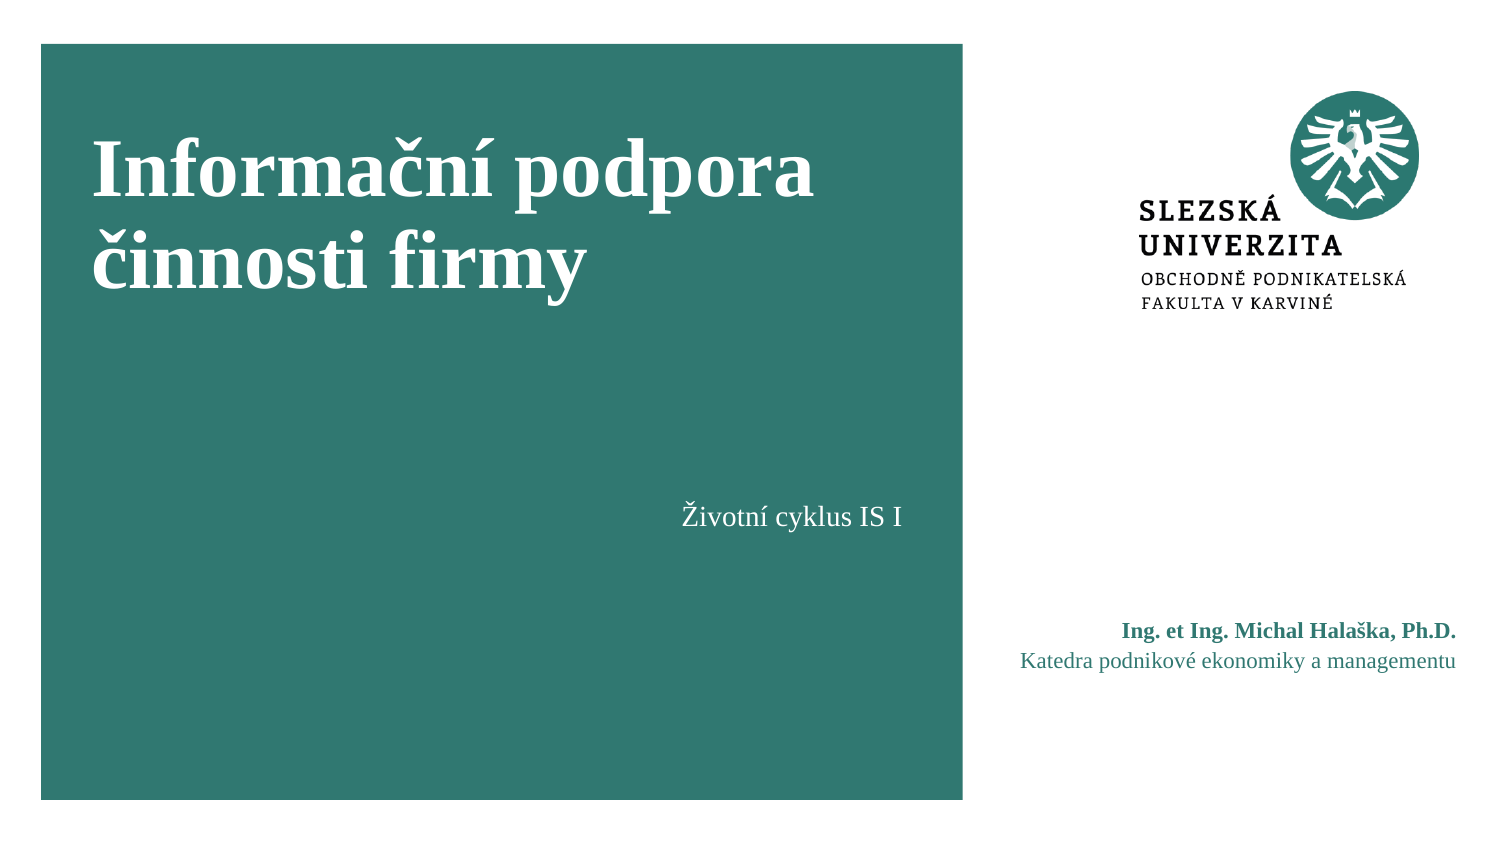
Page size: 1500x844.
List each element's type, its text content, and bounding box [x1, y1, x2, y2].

text_box [39, 42, 965, 802]
title Informační podpora činnosti firmy [76, 114, 916, 470]
picture [1139, 90, 1419, 309]
text_box Ing. et Ing. Michal Halaška, Ph.D. Katedra podnikové ekonomiky a managementu [998, 610, 1472, 800]
subtitle Životní cyklus IS I [279, 492, 918, 611]
